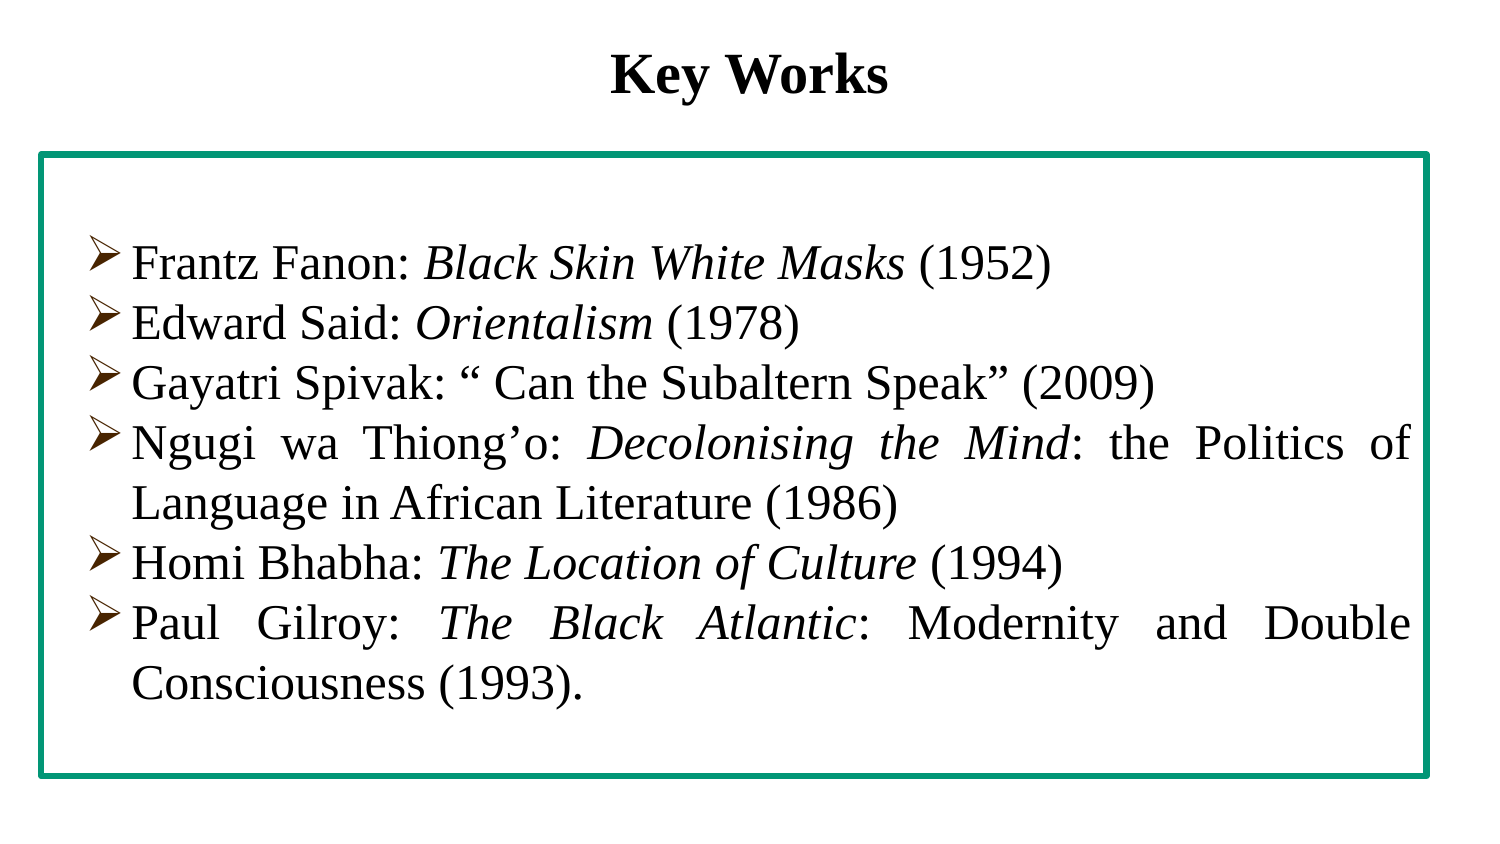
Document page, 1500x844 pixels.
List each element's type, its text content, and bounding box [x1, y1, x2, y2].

title Key Works [228, 20, 1272, 124]
list Frantz Fanon: Black Skin White Masks (1952) Edward Said: Orientalism (1978) Gayatri Spivak: “ Can the Subaltern Speak” (2009) Ngugi wa Thiong’o: Decolonising the Mind: the Politics of Language in African Literature (1986) Homi Bhabha: The Location of Culture (1994) Paul Gilroy: The Black Atlantic: Modernity and Double Consciousness (1993). [39, 153, 1429, 778]
